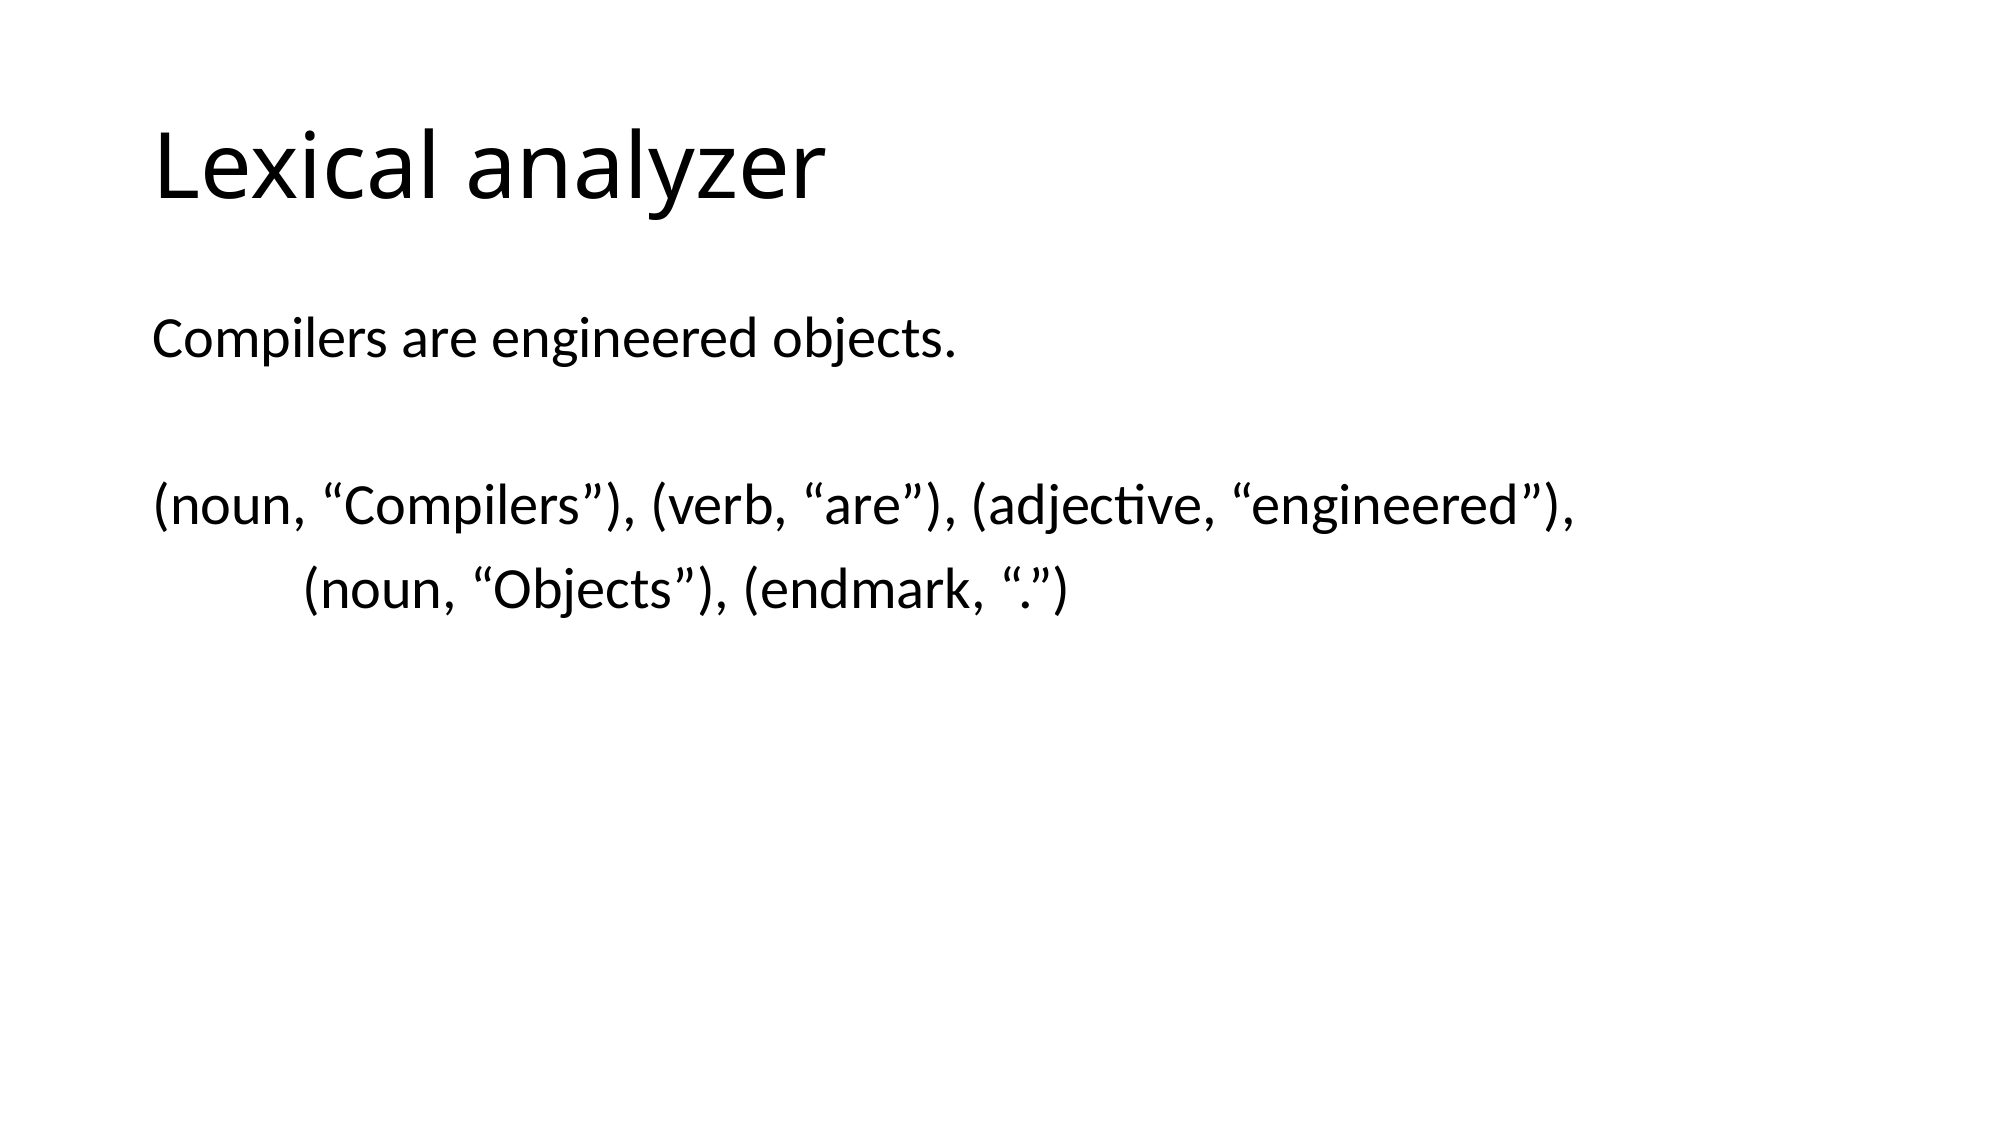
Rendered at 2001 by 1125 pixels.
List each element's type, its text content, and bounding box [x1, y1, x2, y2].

list Compilers are engineered objects. (noun, “Compilers”), (verb, “are”), (adjective, “engineered”), (noun, “Objects”), (endmark, “.”) [137, 299, 1863, 1014]
title Lexical analyzer [137, 59, 1863, 278]
